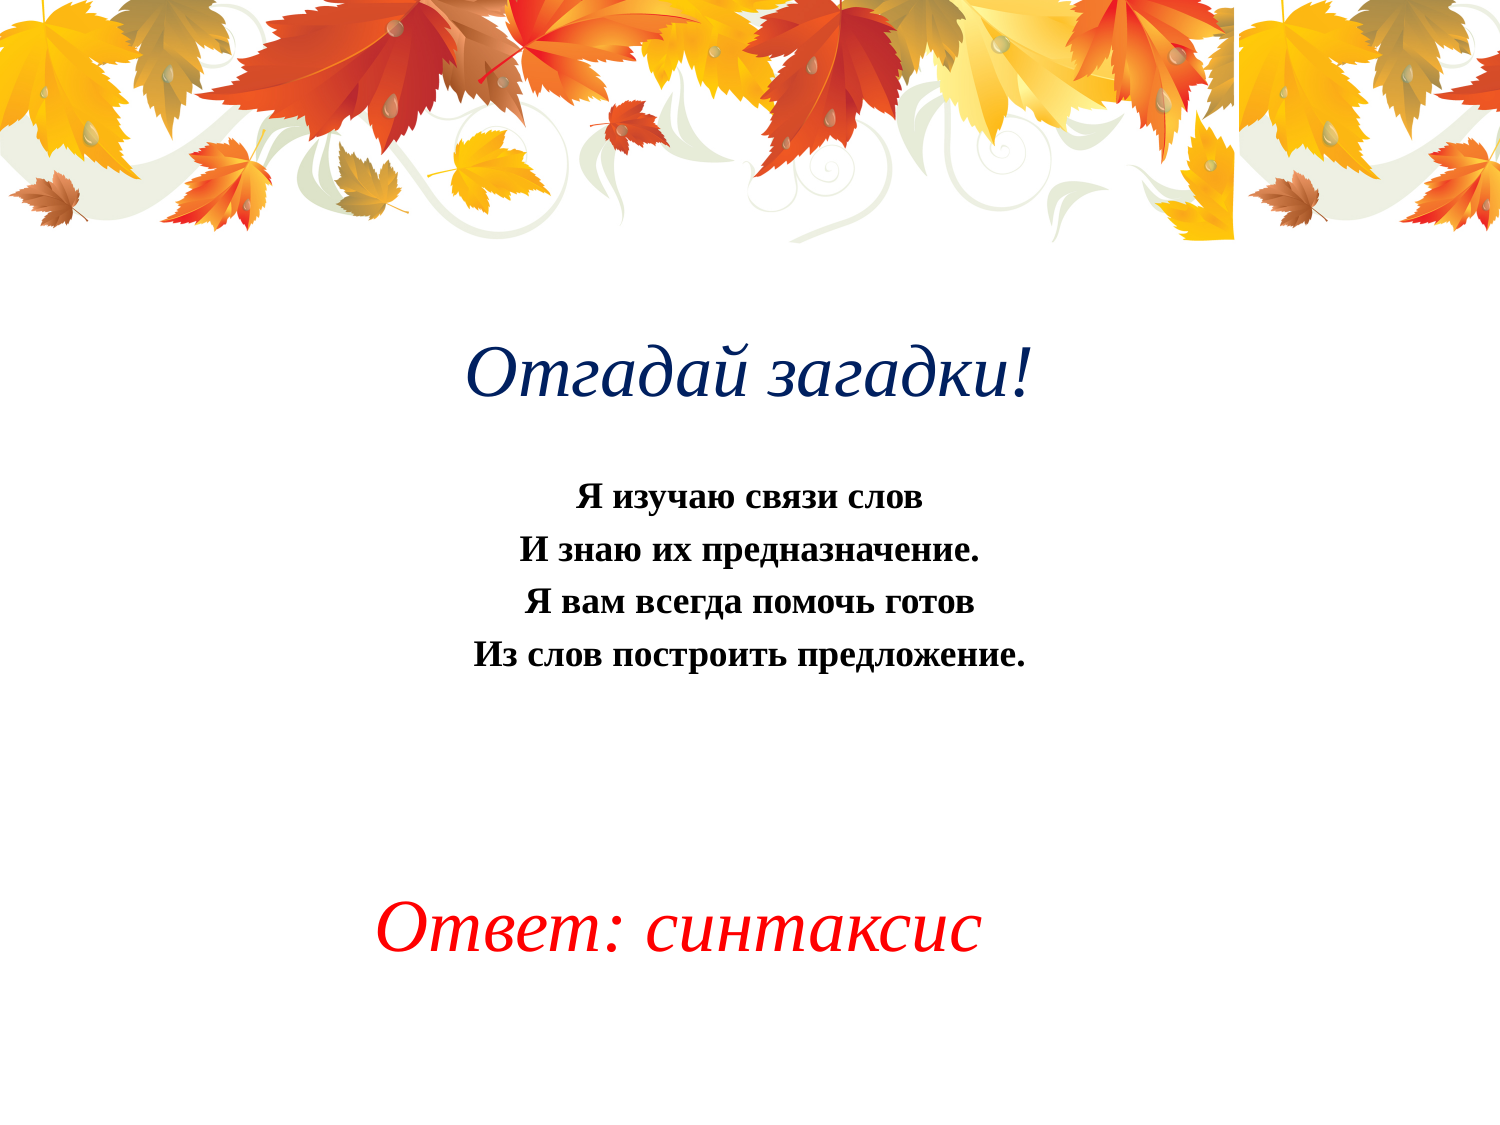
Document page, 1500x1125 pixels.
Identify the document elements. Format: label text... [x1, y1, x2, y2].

subtitle Отгадай загадки! Я изучаю связи слов И знаю их предназначение. Я вам всегда помочь готов Из слов построить предложение. [17, 314, 1483, 740]
picture [0, 0, 1500, 1125]
text_box Ответ: синтаксис [360, 869, 1111, 975]
